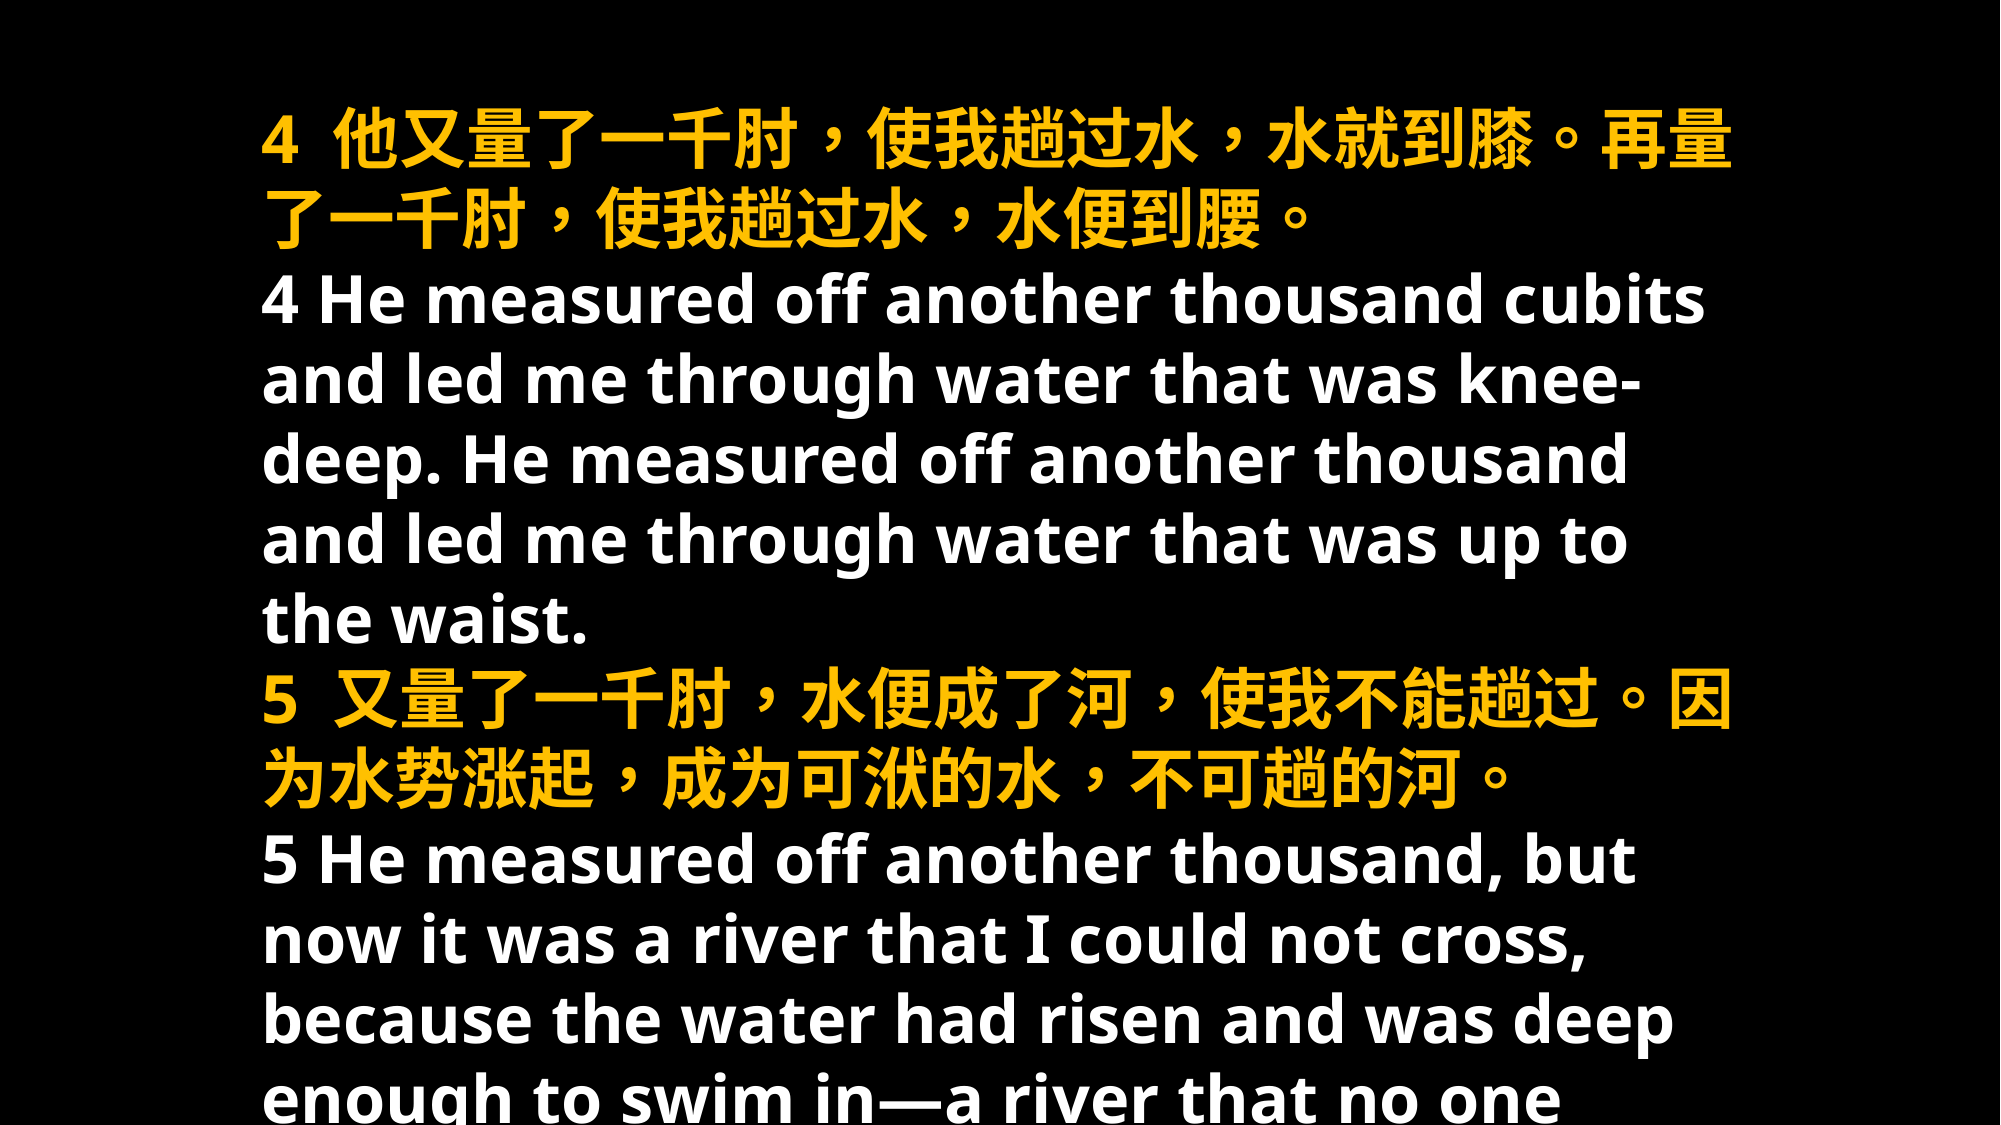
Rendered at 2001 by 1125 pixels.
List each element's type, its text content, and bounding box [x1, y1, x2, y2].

text_box 4 他又量了一千肘，使我趟过水，水就到膝。再量了一千肘，使我趟过水，水便到腰。 4 He measured off another thousand cubits and led me through water that was knee-deep. He measured off another thousand and led me through water that was up to the waist. 5 又量了一千肘，水便成了河，使我不能趟过。因为水势涨起，成为可洑的水，不可趟的河。 5 He measured off another thousand, but now it was a river that I could not cross, because the water had risen and was deep enough to swim in—a river that no one could cross. [246, 90, 1754, 1125]
